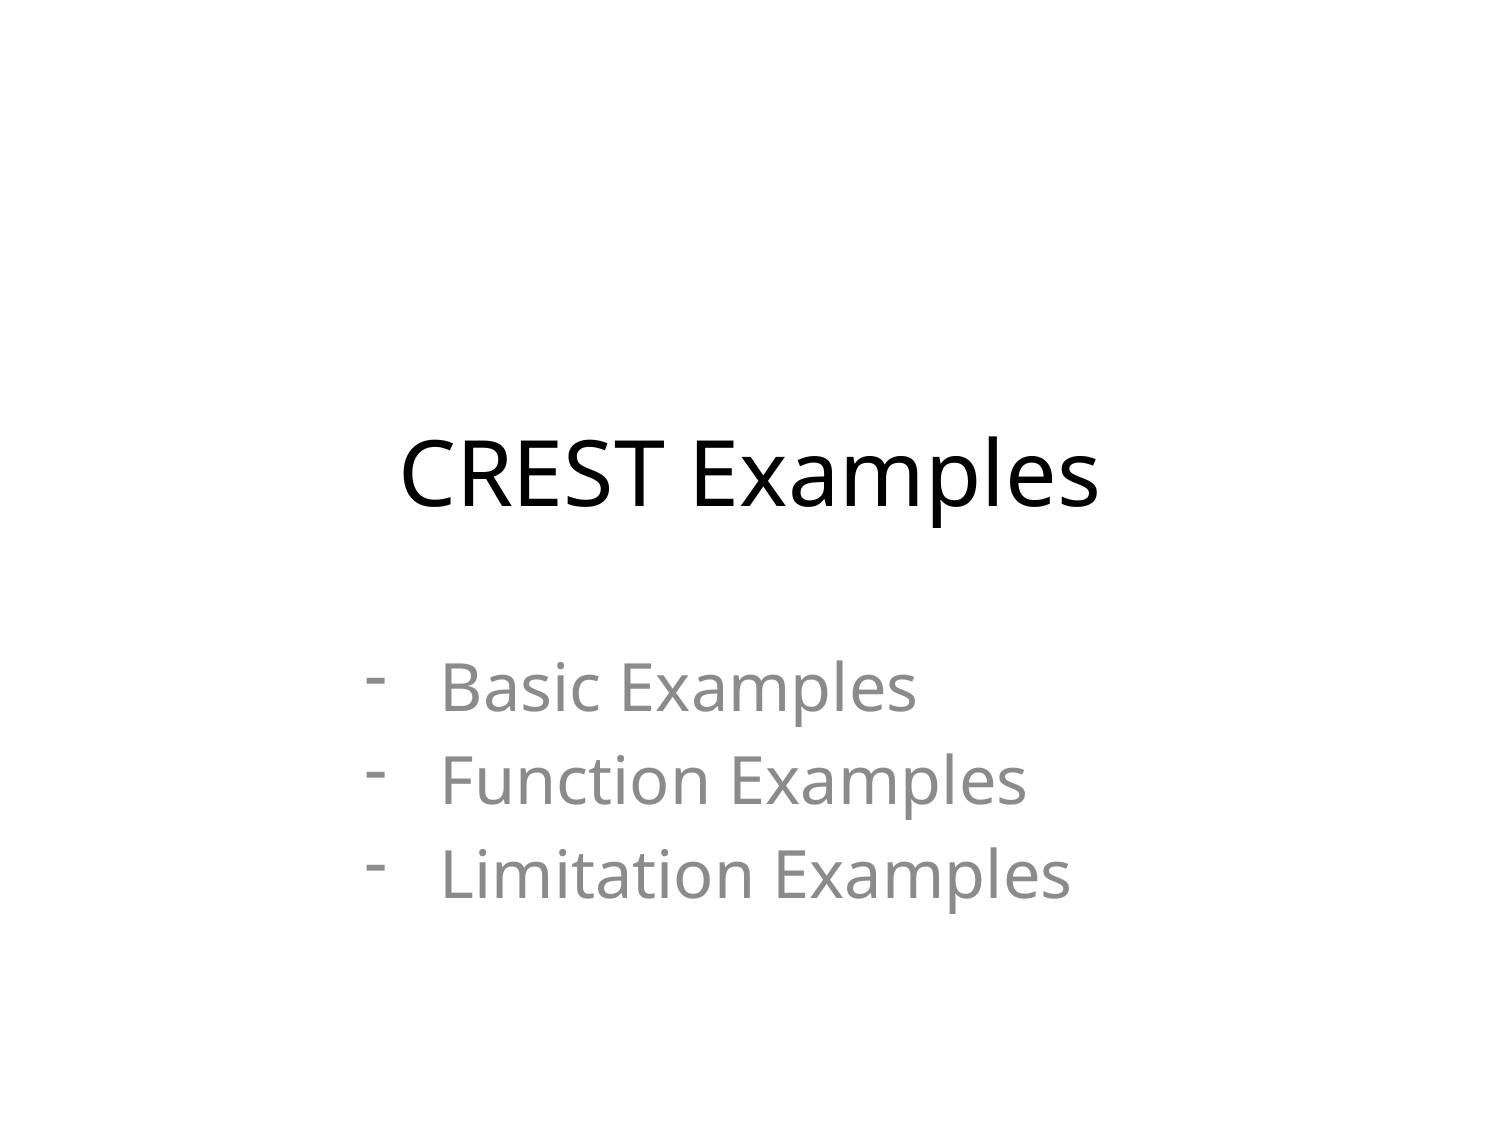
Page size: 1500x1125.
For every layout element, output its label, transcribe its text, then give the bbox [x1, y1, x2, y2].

title CREST Examples [112, 349, 1388, 591]
subtitle Basic Examples Function Examples Limitation Examples [349, 637, 1400, 925]
